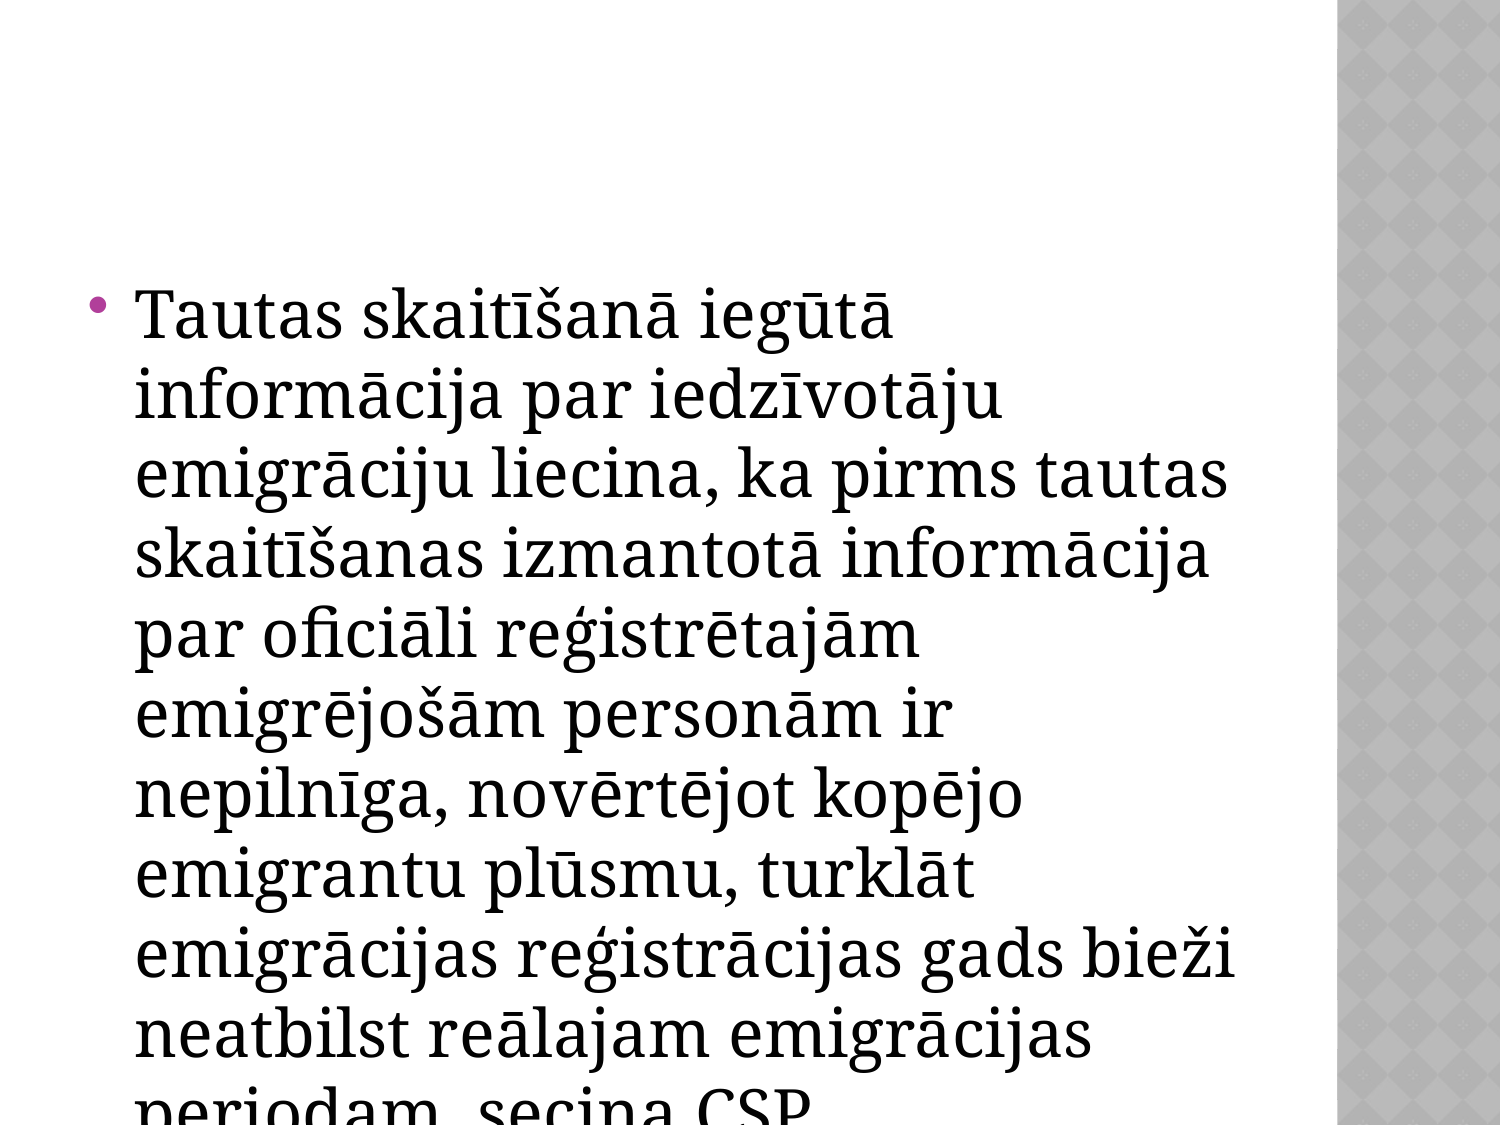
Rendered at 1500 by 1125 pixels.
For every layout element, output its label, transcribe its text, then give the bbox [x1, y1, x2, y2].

list Tautas skaitīšanā iegūtā informācija par iedzīvotāju emigrāciju liecina, ka pirms tautas skaitīšanas izmantotā informācija par oficiāli reģistrētajām emigrējošām personām ir nepilnīga, novērtējot kopējo emigrantu plūsmu, turklāt emigrācijas reģistrācijas gads bieži neatbilst reālajam emigrācijas periodam, secina CSP. [75, 264, 1263, 1059]
